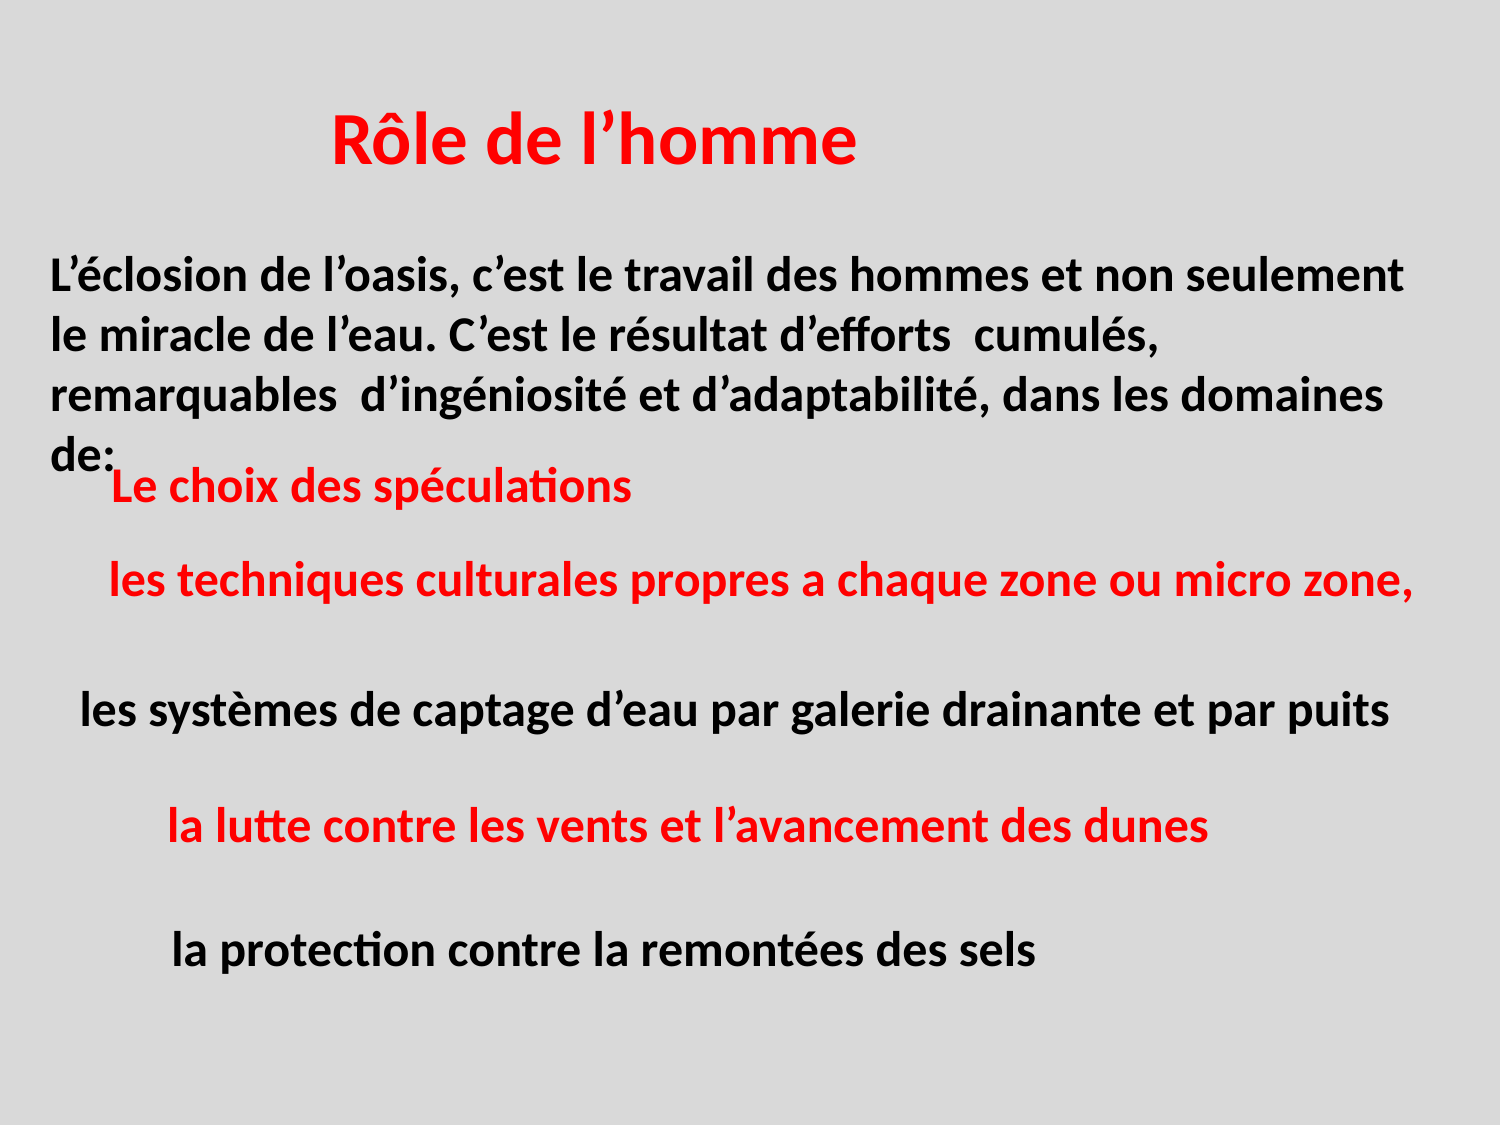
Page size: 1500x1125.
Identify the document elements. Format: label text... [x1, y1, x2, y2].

text_box les systèmes de captage d’eau par galerie drainante et par puits [64, 668, 1436, 744]
text_box les techniques culturales propres a chaque zone ou micro zone, [93, 538, 1465, 614]
text_box la protection contre la remontées des sels [156, 908, 1052, 984]
text_box L’éclosion de l’oasis, c’est le travail des hommes et non seulement le miracle de l’eau. C’est le résultat d’efforts cumulés, remarquables d’ingéniosité et d’adaptabilité, dans les domaines de: [35, 234, 1442, 490]
text_box Rôle de l’homme [316, 81, 903, 187]
text_box la lutte contre les vents et l’avancement des dunes [152, 785, 1500, 860]
text_box Le choix des spéculations [96, 445, 648, 520]
